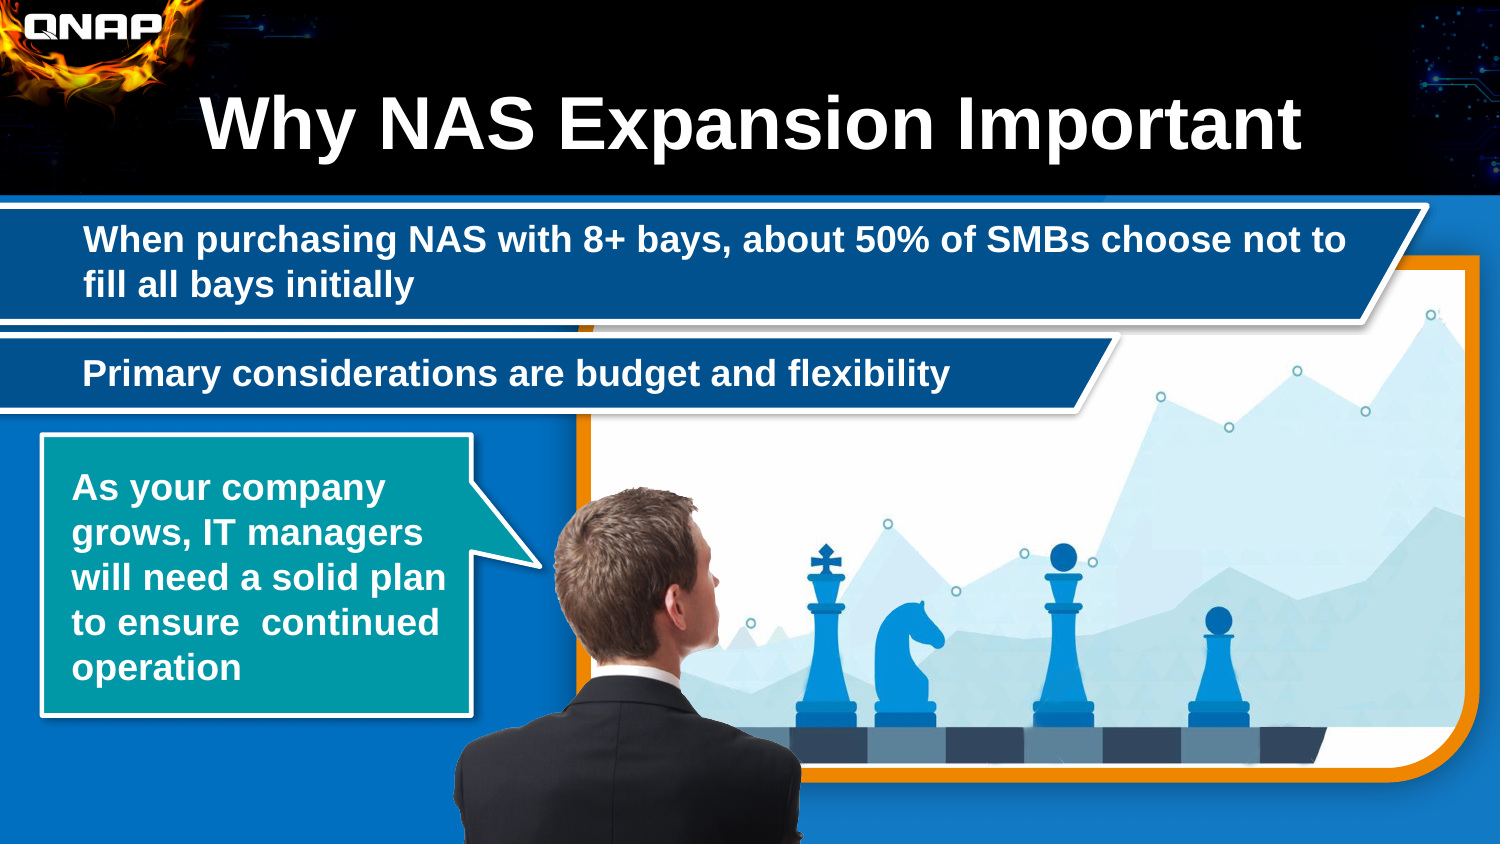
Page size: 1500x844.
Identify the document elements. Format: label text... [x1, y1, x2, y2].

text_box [0, 200, 1427, 323]
text_box As your company grows, IT managers will need a solid plan to ensure continued operation [38, 431, 479, 719]
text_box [0, 331, 1119, 412]
title Why NAS Expansion Important [1, 49, 1500, 190]
picture [0, 0, 1500, 844]
picture [0, 326, 578, 331]
